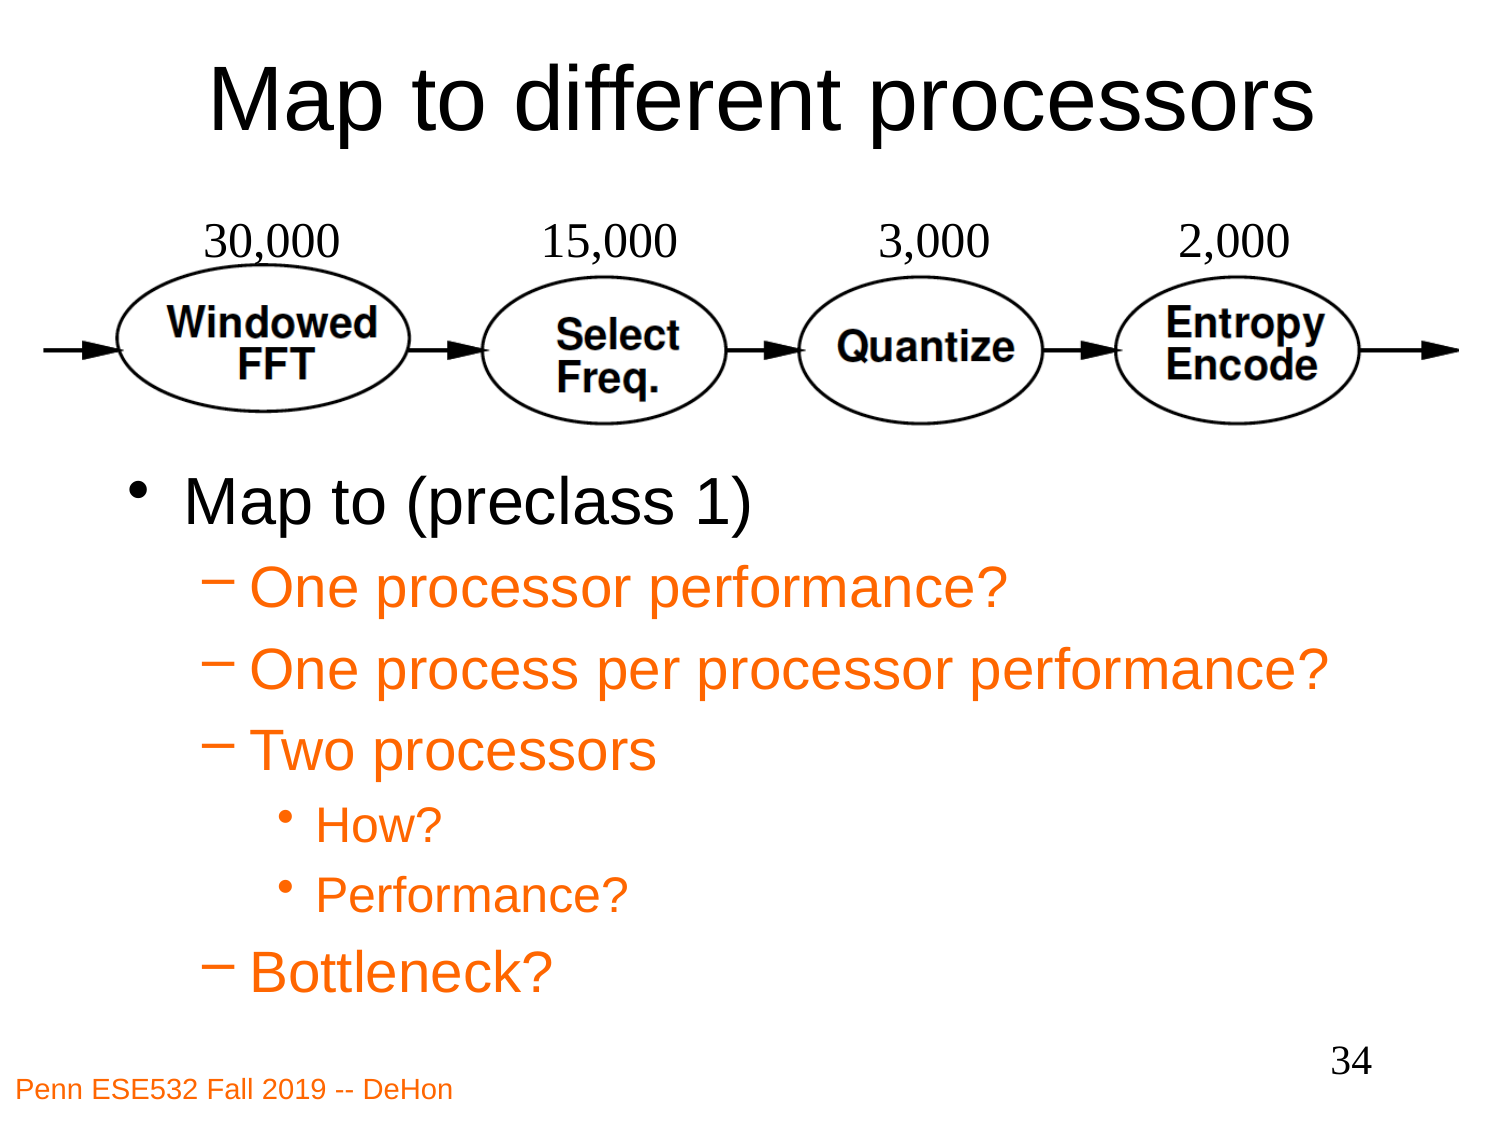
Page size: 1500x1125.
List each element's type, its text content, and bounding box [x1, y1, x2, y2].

picture [37, 262, 1459, 430]
text_box 15,000 [525, 199, 694, 260]
text_box 2,000 [1163, 199, 1306, 260]
slide_number Penn ESE532 Fall 2019 -- DeHon [0, 1062, 688, 1125]
title Map to different processors [124, 0, 1401, 188]
list Map to (preclass 1) One processor performance? One process per processor performance? Two processors How? Performance? Bottleneck? [112, 449, 1388, 1001]
text_box 3,000 [863, 199, 1006, 260]
text_box 30,000 [188, 199, 356, 260]
slide_number 34 [1074, 1024, 1388, 1101]
